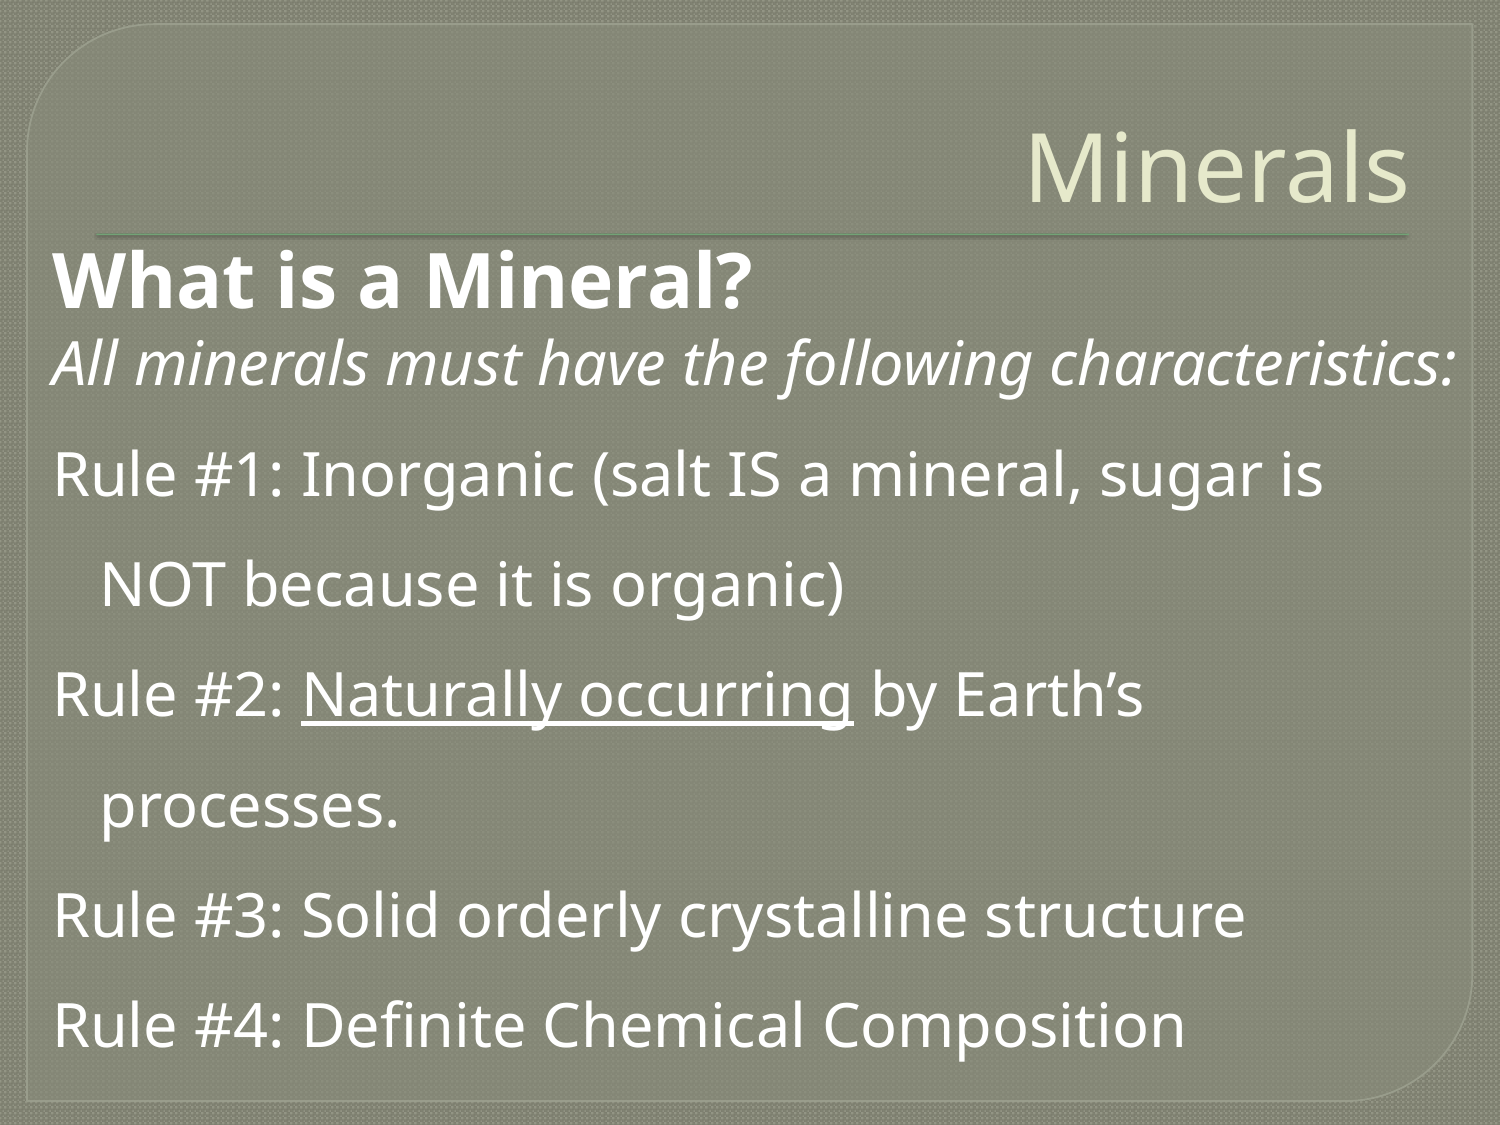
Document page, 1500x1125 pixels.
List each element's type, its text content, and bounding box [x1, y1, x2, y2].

list What is a Mineral? All minerals must have the following characteristics: Rule #1: Inorganic (salt IS a mineral, sugar is NOT because it is organic) Rule #2: Naturally occurring by Earth’s processes. Rule #3: Solid orderly crystalline structure Rule #4: Definite Chemical Composition [37, 224, 1475, 1088]
title Minerals [75, 41, 1425, 224]
